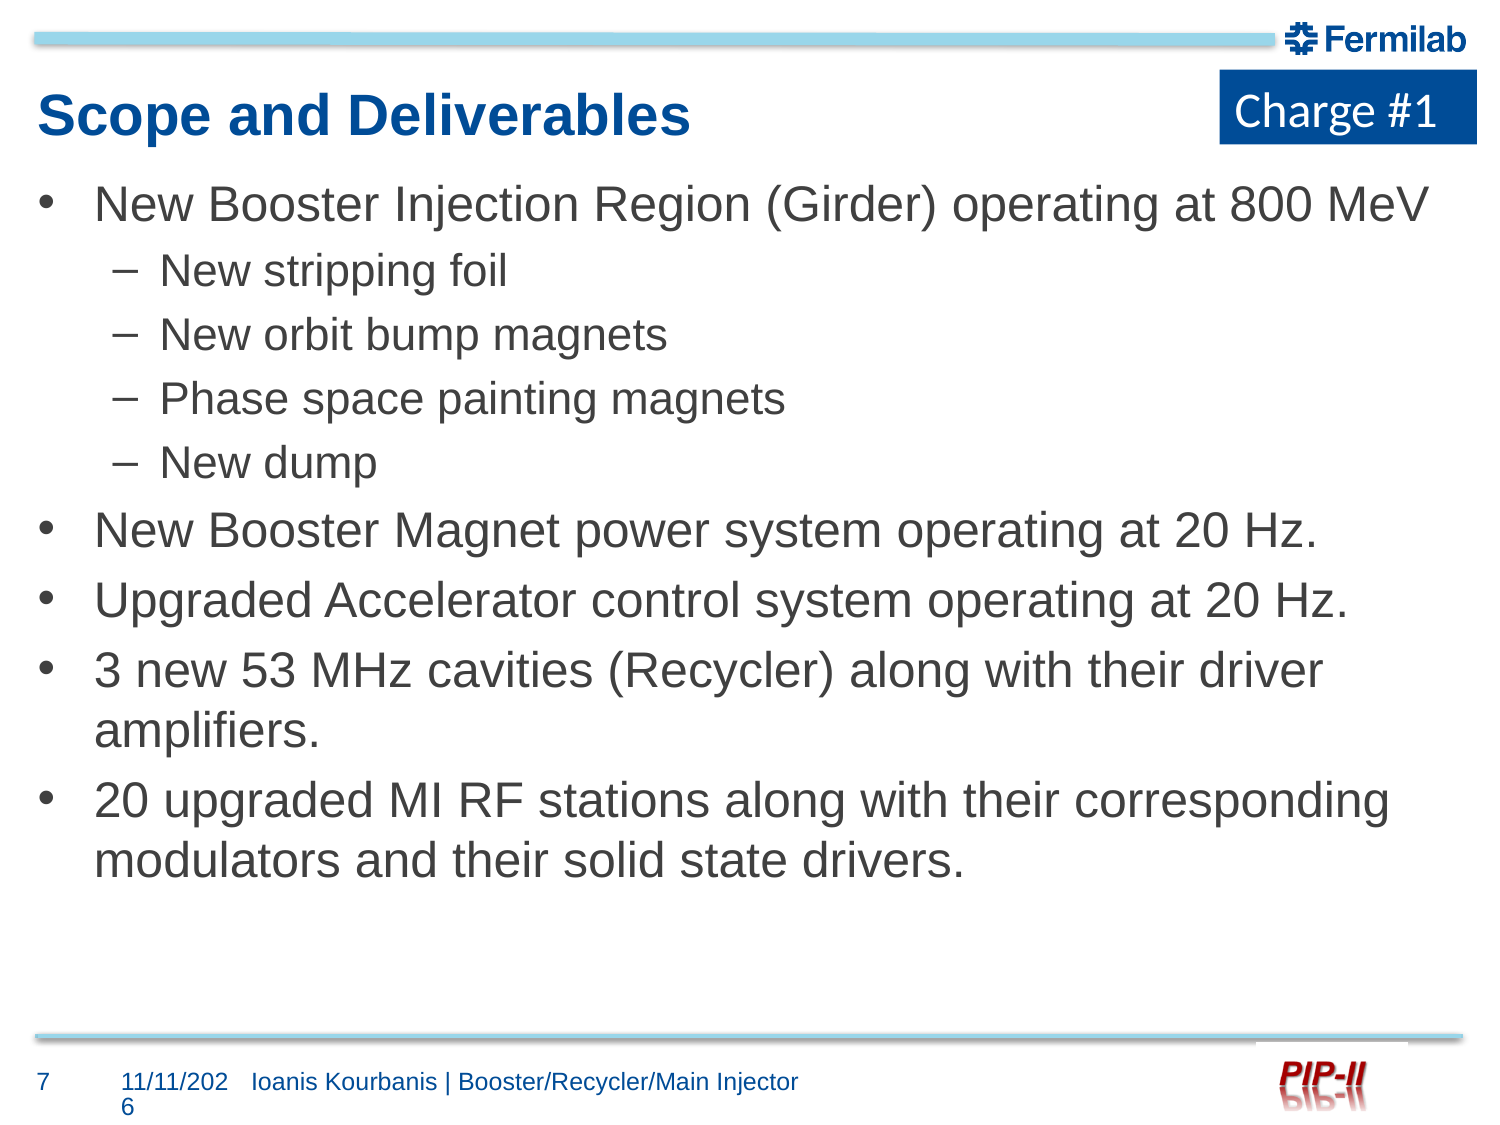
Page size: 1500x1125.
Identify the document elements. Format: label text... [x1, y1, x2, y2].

list New Booster Injection Region (Girder) operating at 800 MeV New stripping foil New orbit bump magnets Phase space painting magnets New dump New Booster Magnet power system operating at 20 Hz. Upgraded Accelerator control system operating at 20 Hz. 3 new 53 MHz cavities (Recycler) along with their driver amplifiers. 20 upgraded MI RF stations along with their corresponding modulators and their solid state drivers. [37, 171, 1461, 990]
picture [1285, 22, 1466, 55]
picture [1256, 1042, 1408, 1125]
slide_number 7 [36, 1065, 105, 1105]
title Scope and Deliverables [37, 76, 1463, 147]
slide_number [120, 1065, 232, 1106]
text_box Charge #1 [1219, 69, 1477, 145]
footer Ioanis Kourbanis | Booster/Recycler/Main Injector [251, 1065, 1161, 1105]
